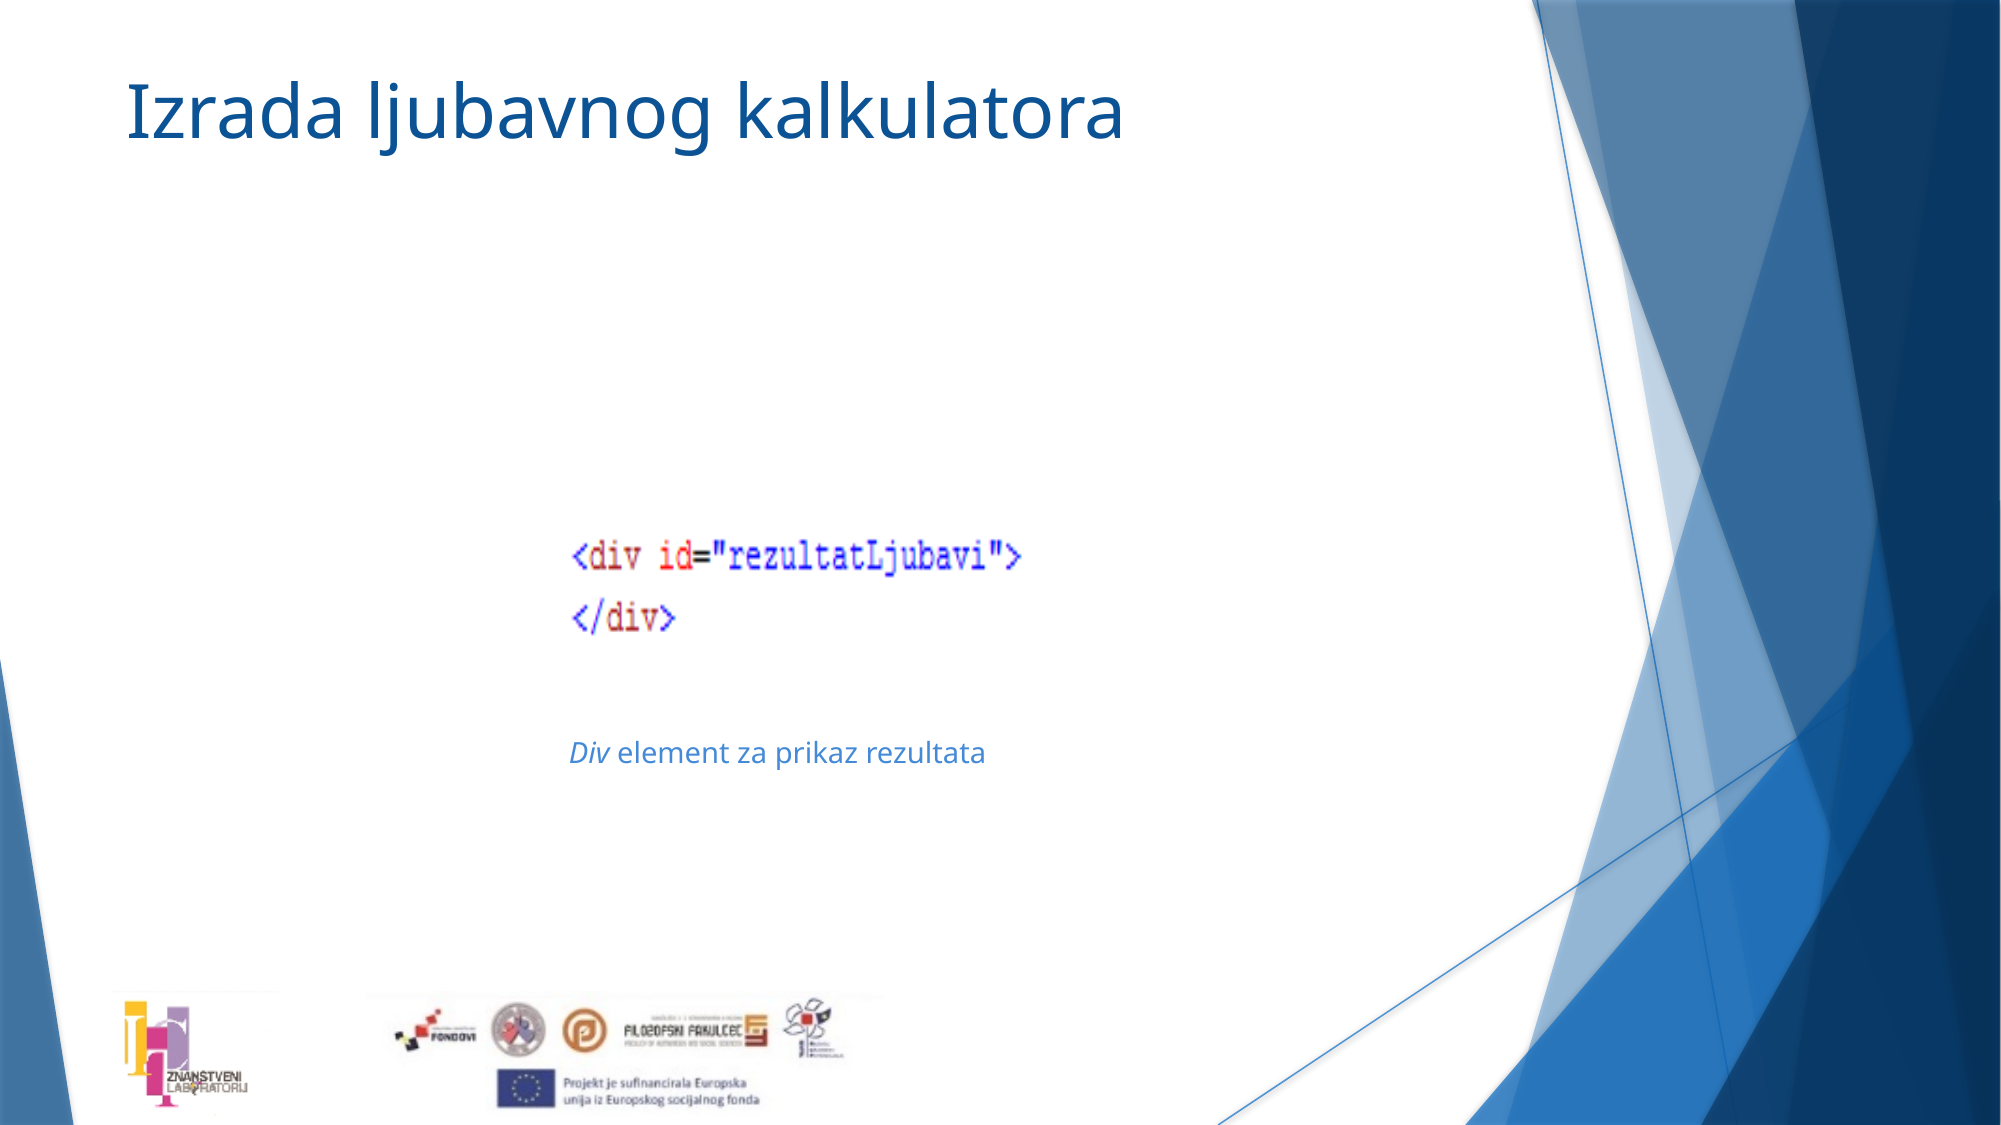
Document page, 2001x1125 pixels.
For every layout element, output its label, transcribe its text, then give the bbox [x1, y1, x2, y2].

picture [110, 990, 279, 1117]
picture [366, 990, 884, 1117]
title Izrada ljubavnog kalkulatora [111, 55, 1522, 273]
picture [540, 498, 1063, 691]
text_box Div element za prikaz rezultata [540, 727, 1015, 777]
